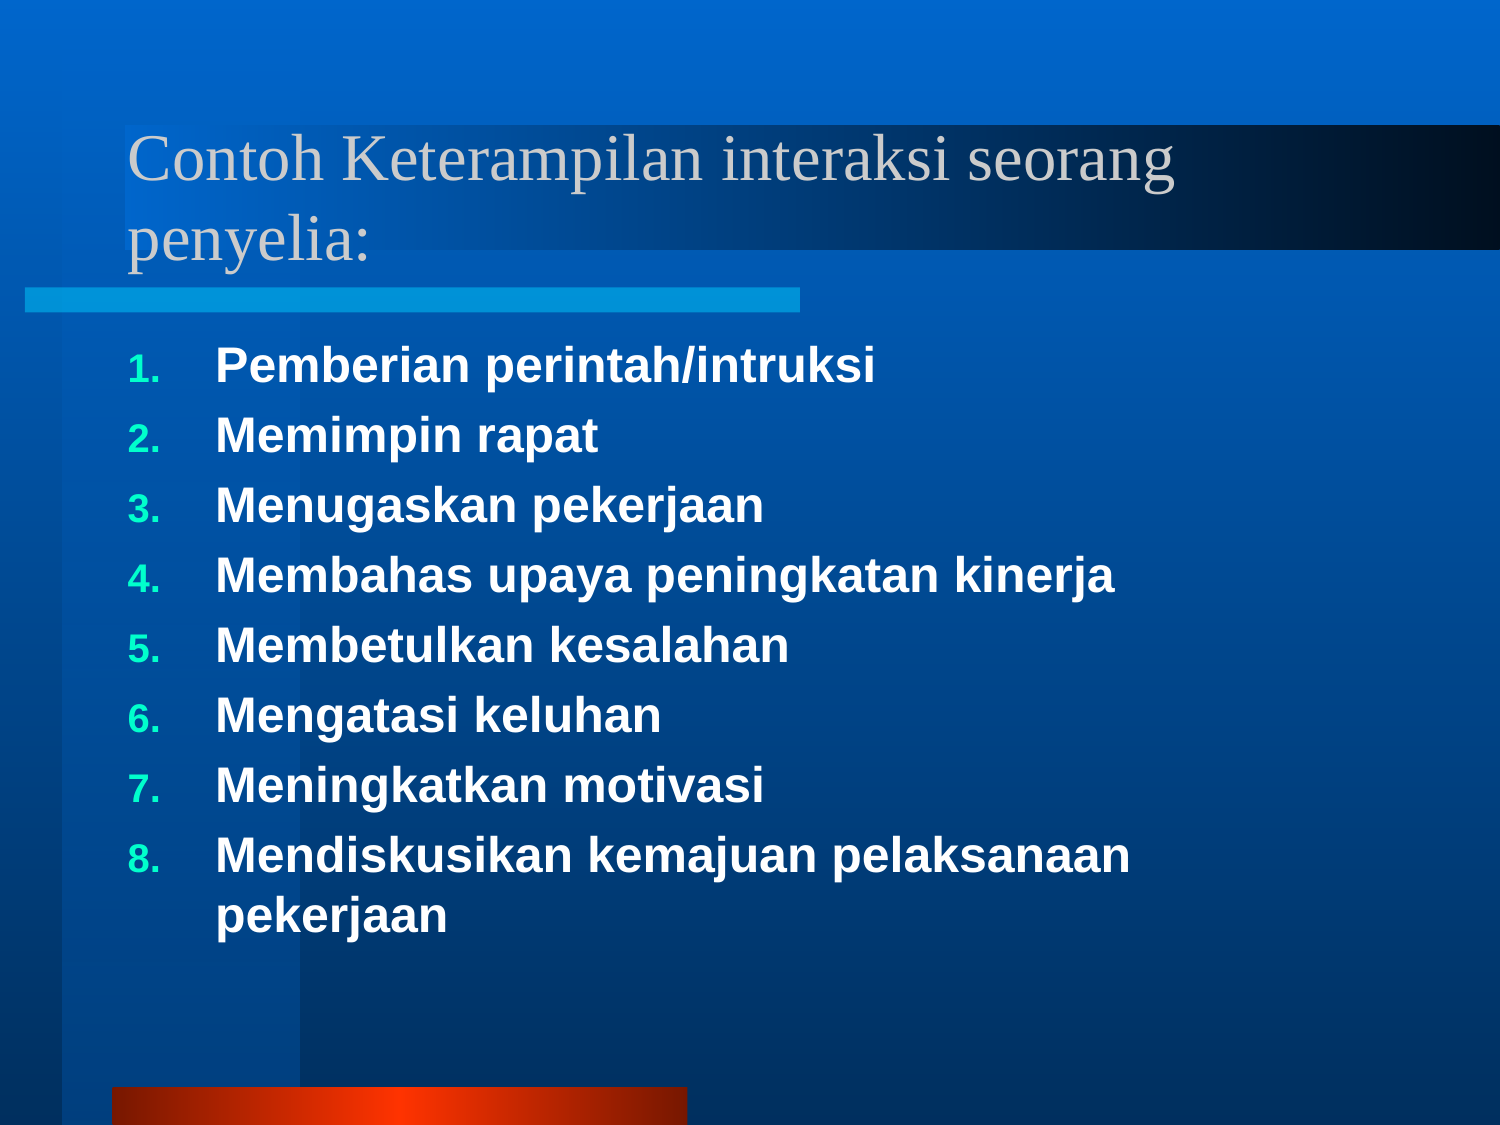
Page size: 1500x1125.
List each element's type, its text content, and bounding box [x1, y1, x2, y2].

title Contoh Keterampilan interaksi seorang penyelia: [112, 99, 1388, 288]
list Pemberian perintah/intruksi Memimpin rapat Menugaskan pekerjaan Membahas upaya peningkatan kinerja Membetulkan kesalahan Mengatasi keluhan Meningkatkan motivasi Mendiskusikan kemajuan pelaksanaan pekerjaan [112, 324, 1388, 1001]
